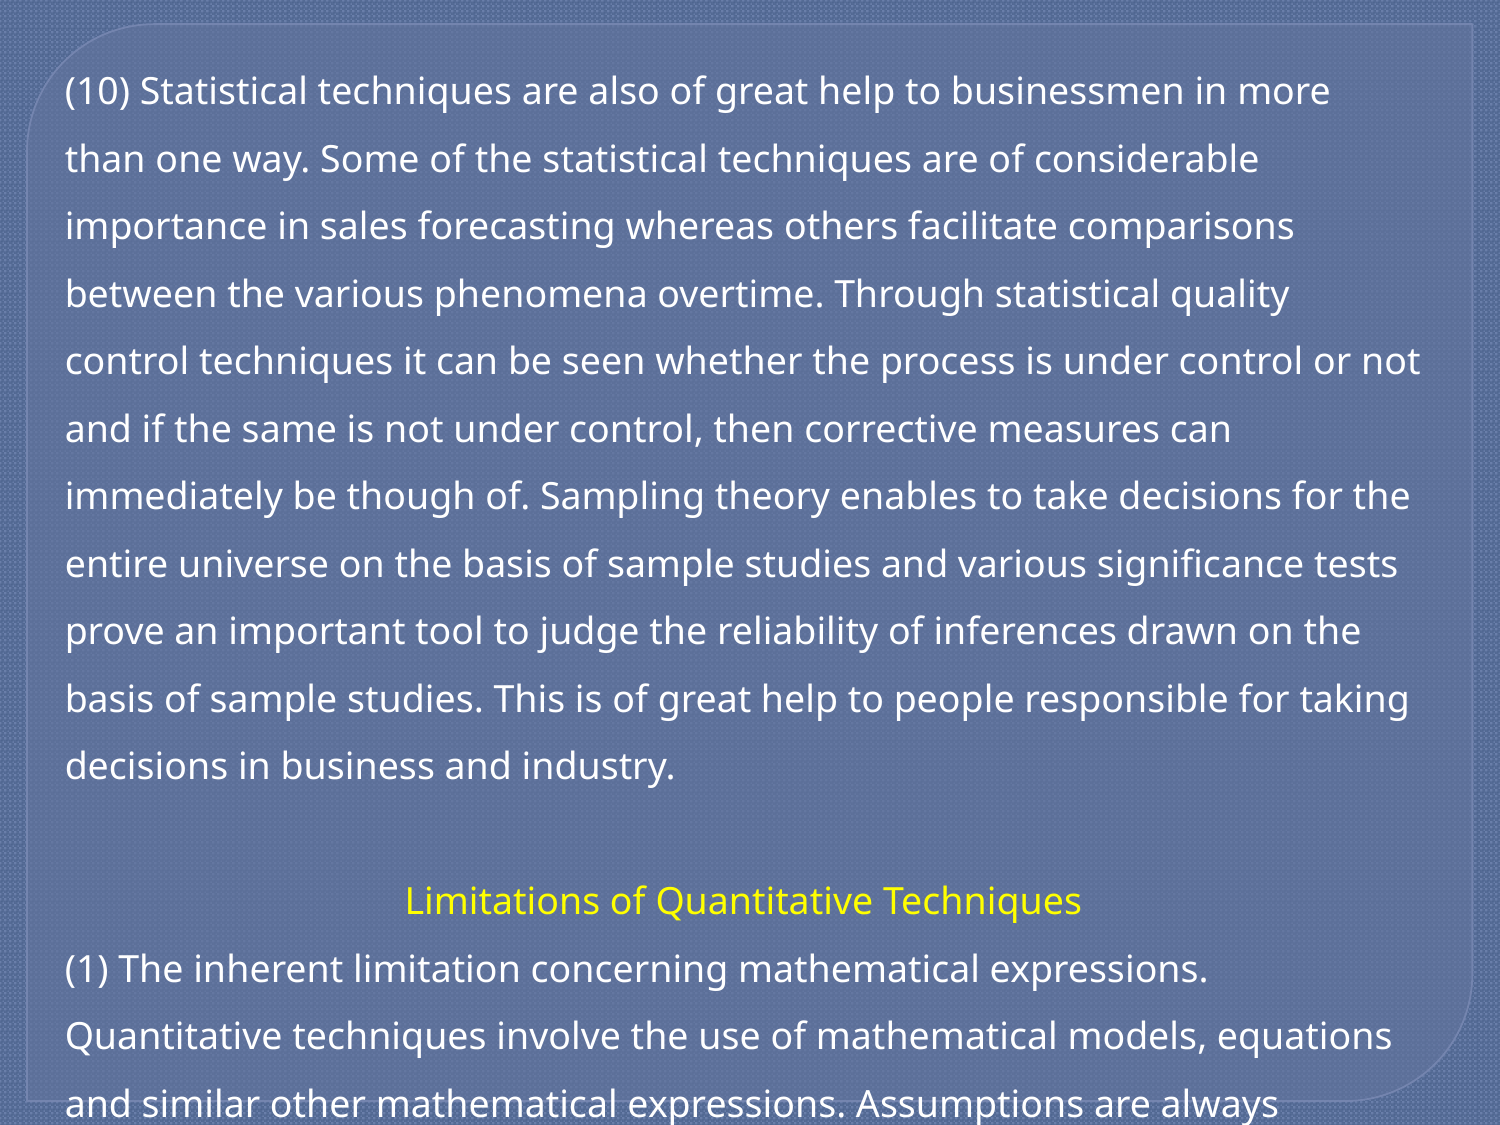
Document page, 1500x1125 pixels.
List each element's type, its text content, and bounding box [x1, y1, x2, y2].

text_box (10) Statistical techniques are also of great help to businessmen in more than one way. Some of the statistical techniques are of considerable importance in sales forecasting whereas others facilitate comparisons between the various phenomena overtime. Through statistical quality control techniques it can be seen whether the process is under control or not and if the same is not under control, then corrective measures can immediately be though of. Sampling theory enables to take decisions for the entire universe on the basis of sample studies and various significance tests prove an important tool to judge the reliability of inferences drawn on the basis of sample studies. This is of great help to people responsible for taking decisions in business and industry. Limitations of Quantitative Techniques (1) The inherent limitation concerning mathematical expressions. Quantitative techniques involve the use of mathematical models, equations and similar other mathematical expressions. Assumptions are always incorporated a the [50, 37, 1438, 1125]
